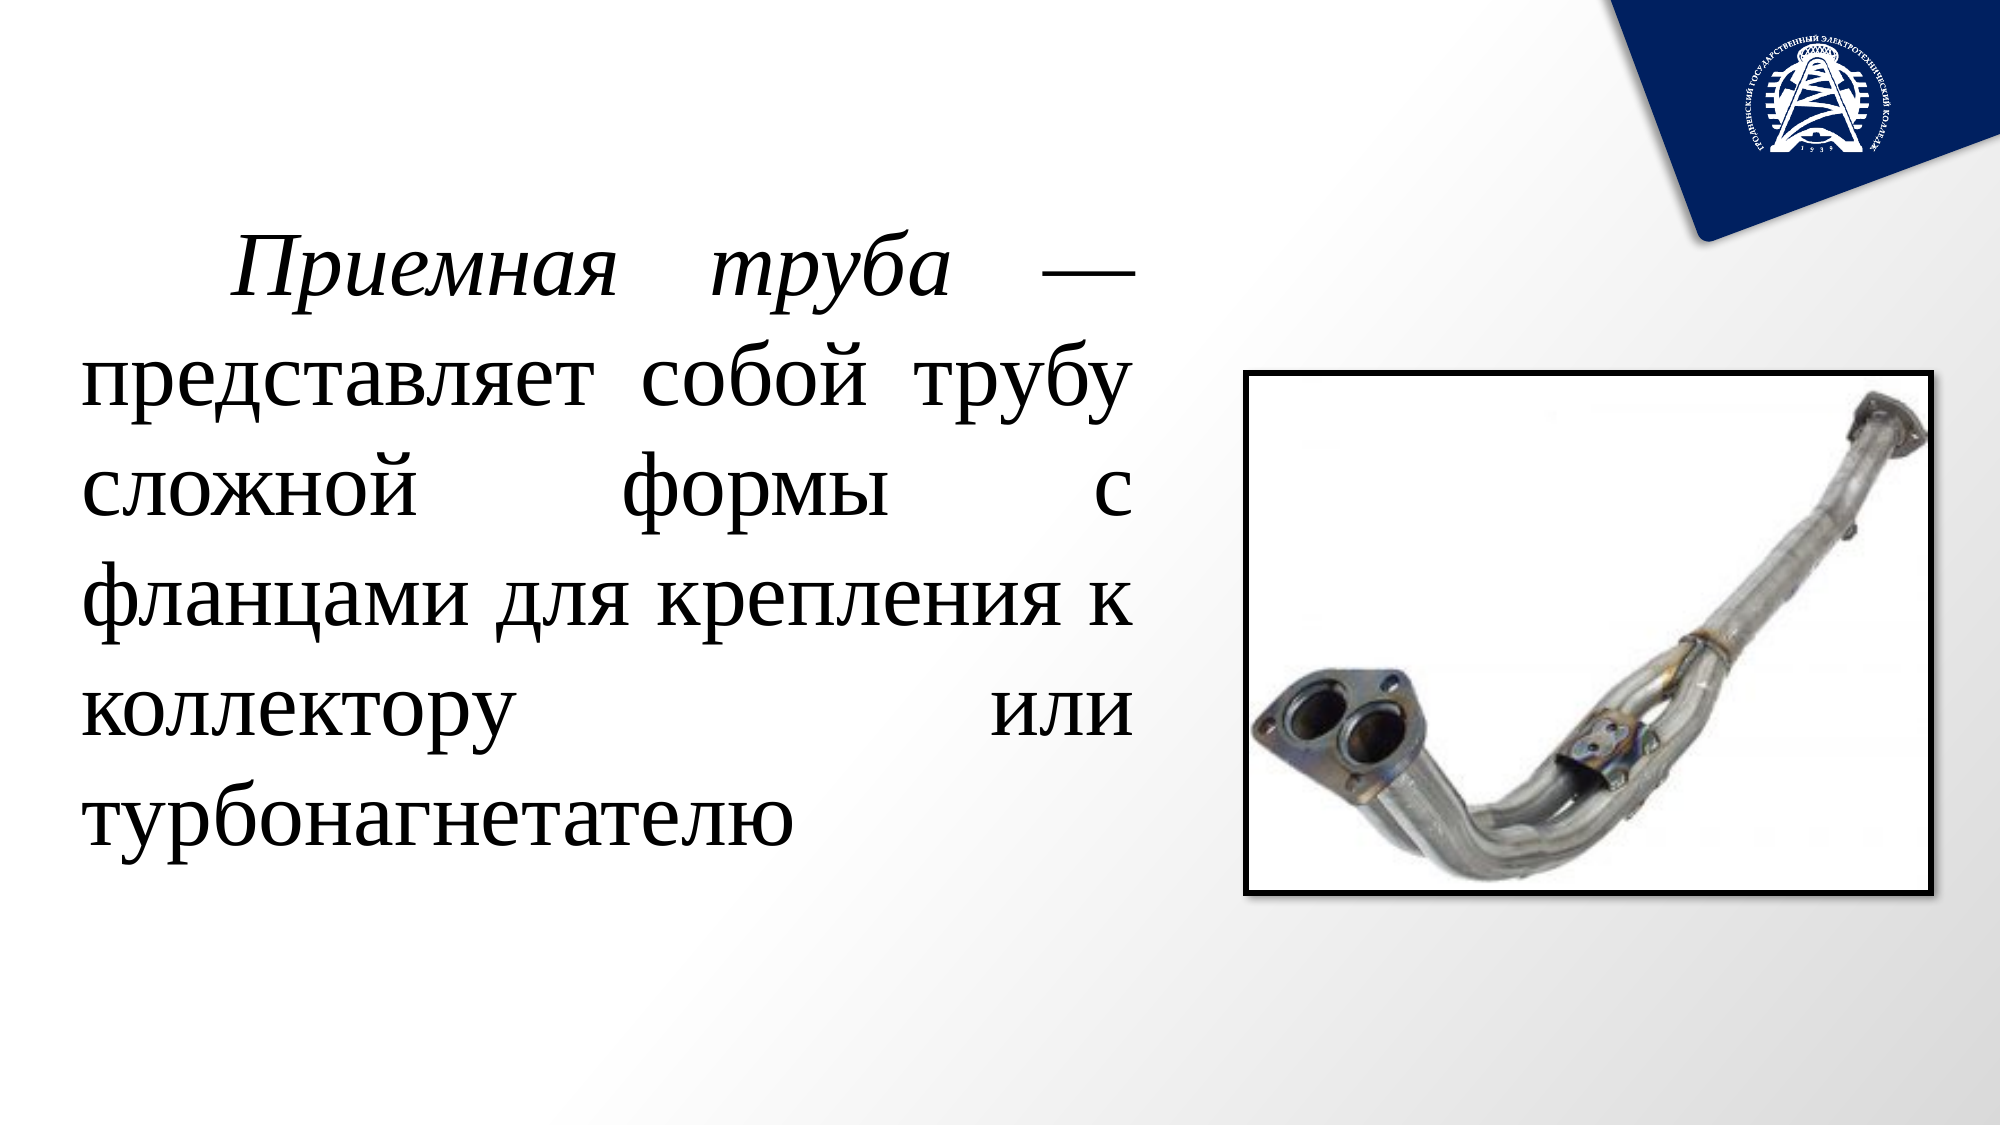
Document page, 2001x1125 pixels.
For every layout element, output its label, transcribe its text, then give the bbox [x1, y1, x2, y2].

text_box [1608, 0, 2000, 244]
picture [1708, 0, 1900, 161]
picture [1249, 376, 1929, 890]
text_box Приемная труба — представляет собой трубу сложной формы с фланцами для крепления к коллектору или турбонагнетателю [66, 196, 1150, 871]
